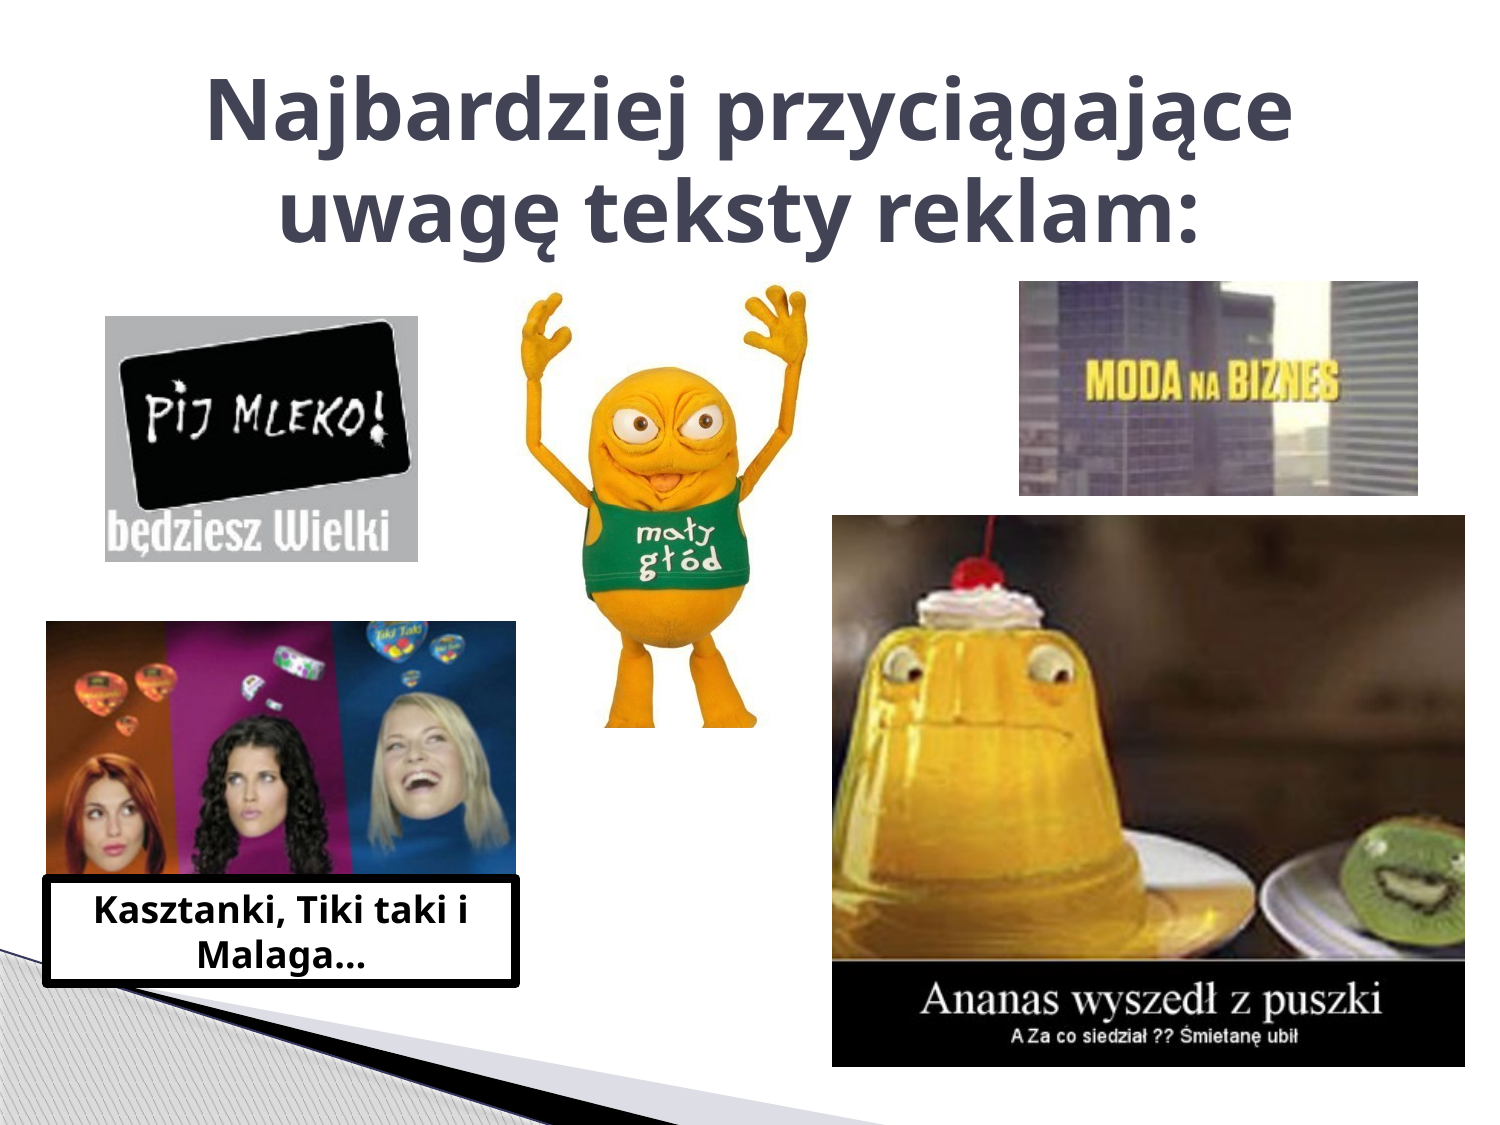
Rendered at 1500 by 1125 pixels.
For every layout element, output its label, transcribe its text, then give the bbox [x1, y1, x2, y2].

picture [46, 280, 814, 886]
picture [831, 515, 1466, 1067]
title Najbardziej przyciągające uwagę teksty reklam: [75, 45, 1425, 270]
text_box Kasztanki, Tiki taki i Malaga… [42, 891, 520, 988]
picture [105, 316, 419, 562]
picture [1019, 280, 1419, 497]
